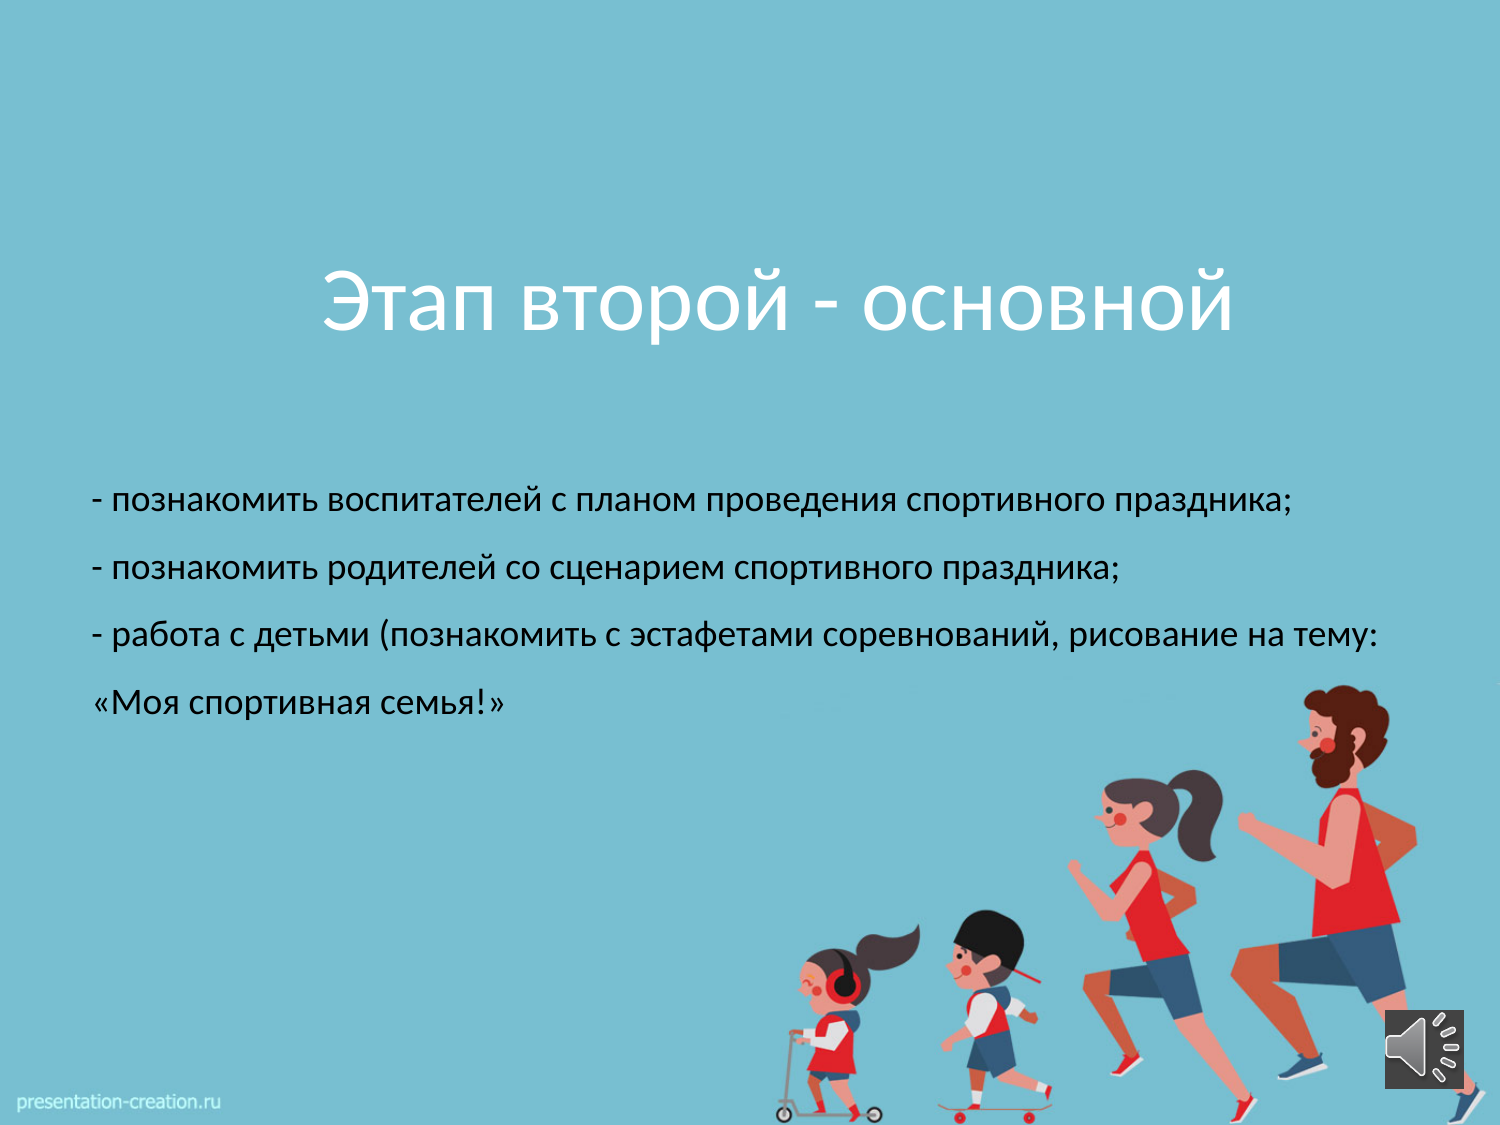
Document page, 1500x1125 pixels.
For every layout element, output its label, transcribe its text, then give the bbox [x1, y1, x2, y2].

title Этап второй - основной [58, 196, 1500, 391]
picture [0, 0, 1500, 1125]
text_box - познакомить воспитателей с планом проведения спортивного праздника; - познакомить родителей со сценарием спортивного праздника; - работа с детьми (познакомить с эстафетами соревнований, рисование на тему: «Моя спортивная семья!» [76, 444, 1447, 730]
